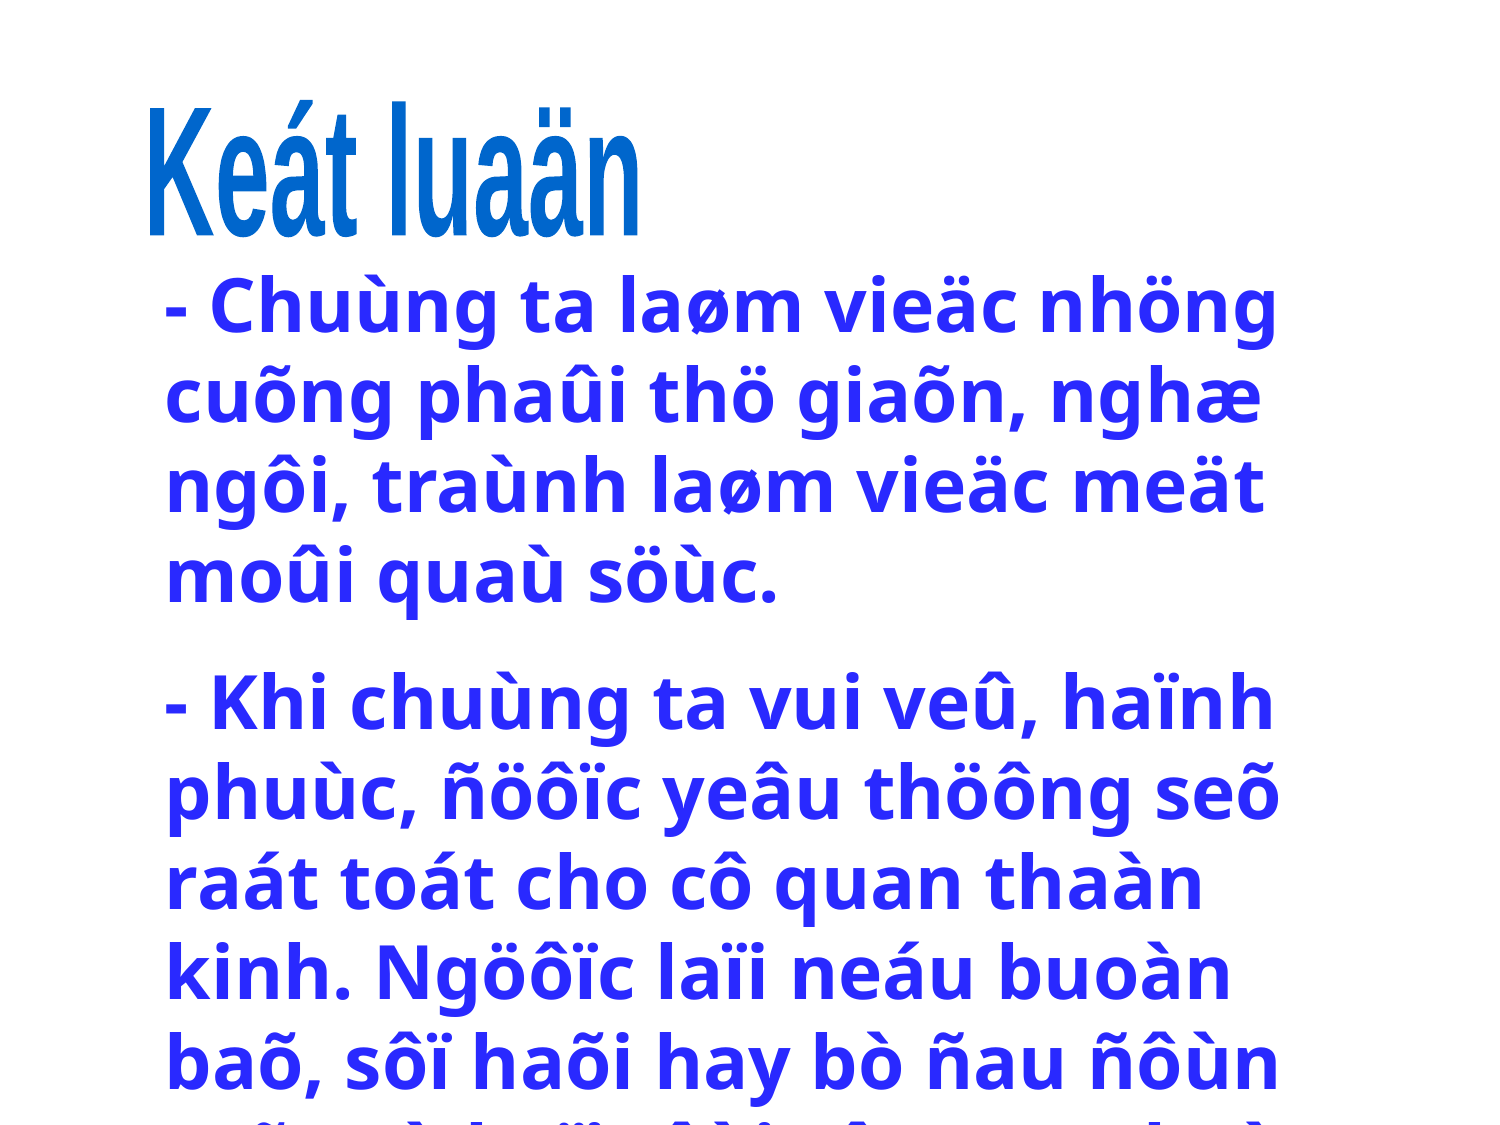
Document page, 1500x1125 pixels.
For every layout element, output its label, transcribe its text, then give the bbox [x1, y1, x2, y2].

text_box - Chuùng ta laøm vieäc nhöng cuõng phaûi thö giaõn, nghæ ngôi, traùnh laøm vieäc meät moûi quaù söùc. - Khi chuùng ta vui veû, haïnh phuùc, ñöôïc yeâu thöông seõ raát toát cho cô quan thaàn kinh. Ngöôïc laïi neáu buoàn baõ, sôï haõi hay bò ñau ñôùn seõ coù haïi tôùi cô quan thaàn kinh. [149, 249, 1363, 1125]
